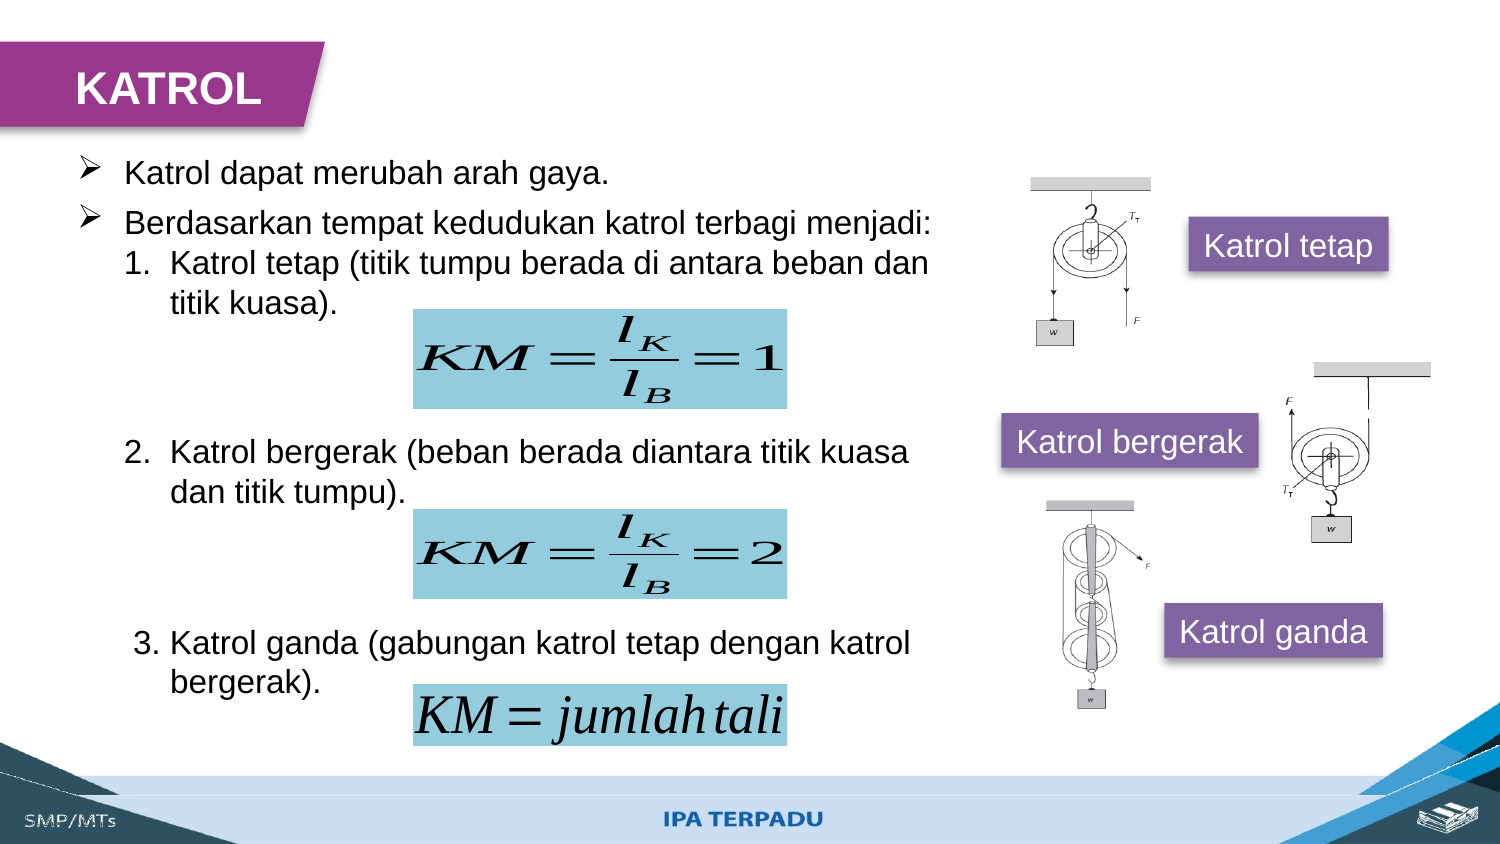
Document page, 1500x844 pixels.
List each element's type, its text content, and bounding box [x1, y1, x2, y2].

picture [1263, 357, 1438, 547]
text_box KATROL [60, 51, 738, 122]
text_box Katrol dapat merubah arah gaya. Berdasarkan tempat kedudukan katrol terbagi menjadi: 1. Katrol tetap (titik tumpu berada di antara beban dan titik kuasa). [62, 143, 988, 449]
text_box [0, 39, 327, 129]
picture [1022, 173, 1164, 351]
text_box Katrol bergerak [1001, 413, 1258, 468]
picture [0, 494, 1500, 844]
text_box 2. Katrol bergerak (beban berada diantara titik kuasa dan titik tumpu). [62, 423, 975, 558]
text_box Katrol tetap [1188, 216, 1389, 272]
text_box Katrol ganda [1164, 603, 1383, 658]
text_box 3. Katrol ganda (gabungan katrol tetap dengan katrol bergerak). [118, 613, 938, 708]
